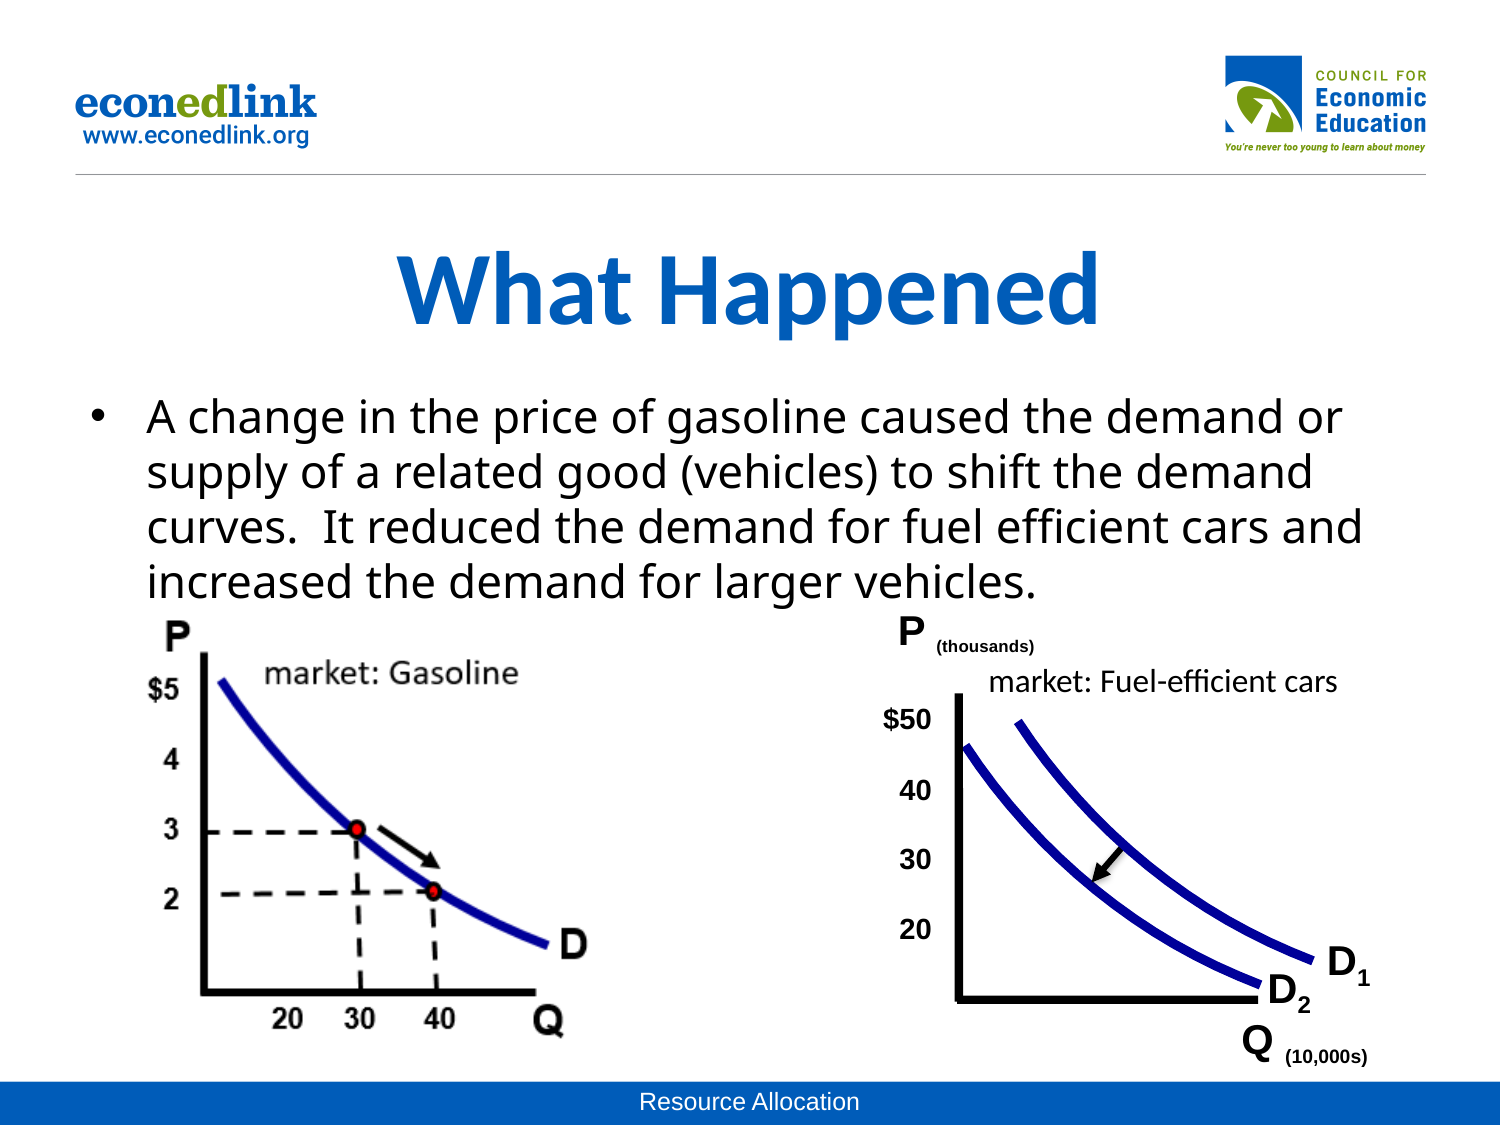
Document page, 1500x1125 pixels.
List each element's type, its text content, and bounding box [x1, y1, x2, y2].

title What Happened [74, 199, 1426, 379]
list A change in the price of gasoline caused the demand or supply of a related good (vehicles) to shift the demand curves. It reduced the demand for fuel efficient cars and increased the demand for larger vehicles. [74, 379, 1426, 1001]
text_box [862, 599, 1413, 1065]
picture [0, 0, 1500, 1125]
